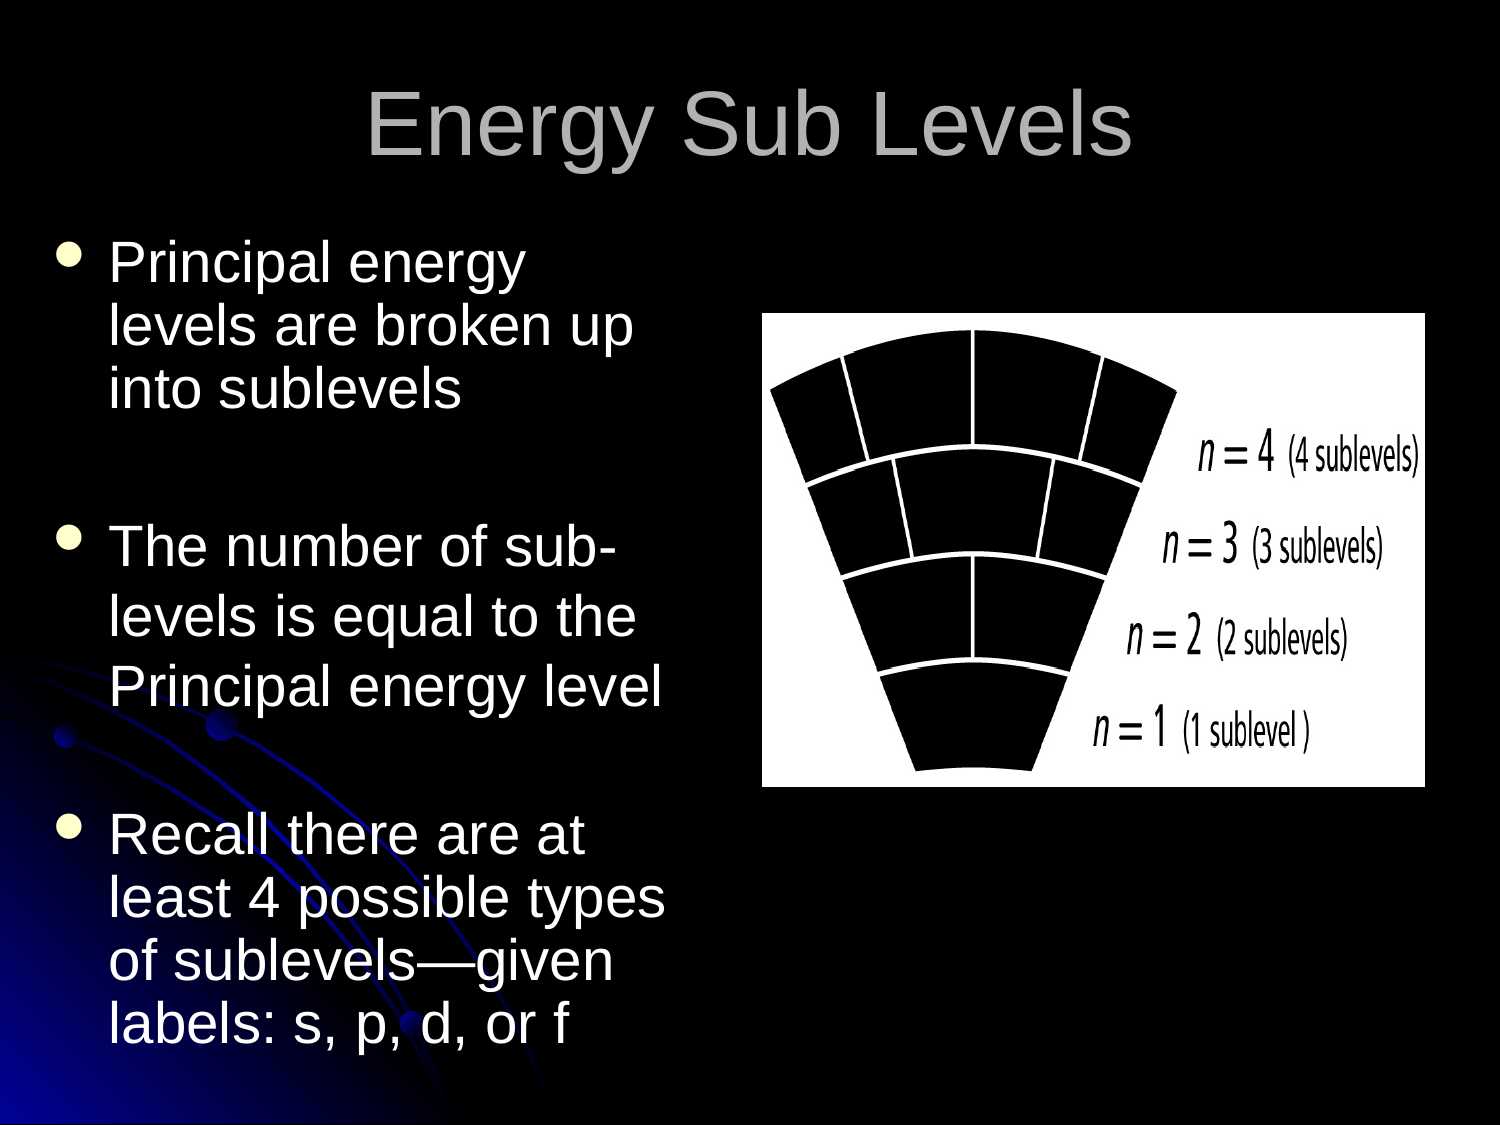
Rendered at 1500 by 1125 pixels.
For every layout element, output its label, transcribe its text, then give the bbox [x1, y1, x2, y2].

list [762, 0, 1426, 1125]
list Principal energy levels are broken up into sublevels The number of sub- levels is equal to the Principal energy level Recall there are at least 4 possible types of sublevels—given labels: s, p, d, or f Recall s, p, d, and f are the shapes of the possible orbitals [37, 224, 701, 1076]
title Energy Sub Levels [74, 24, 757, 213]
